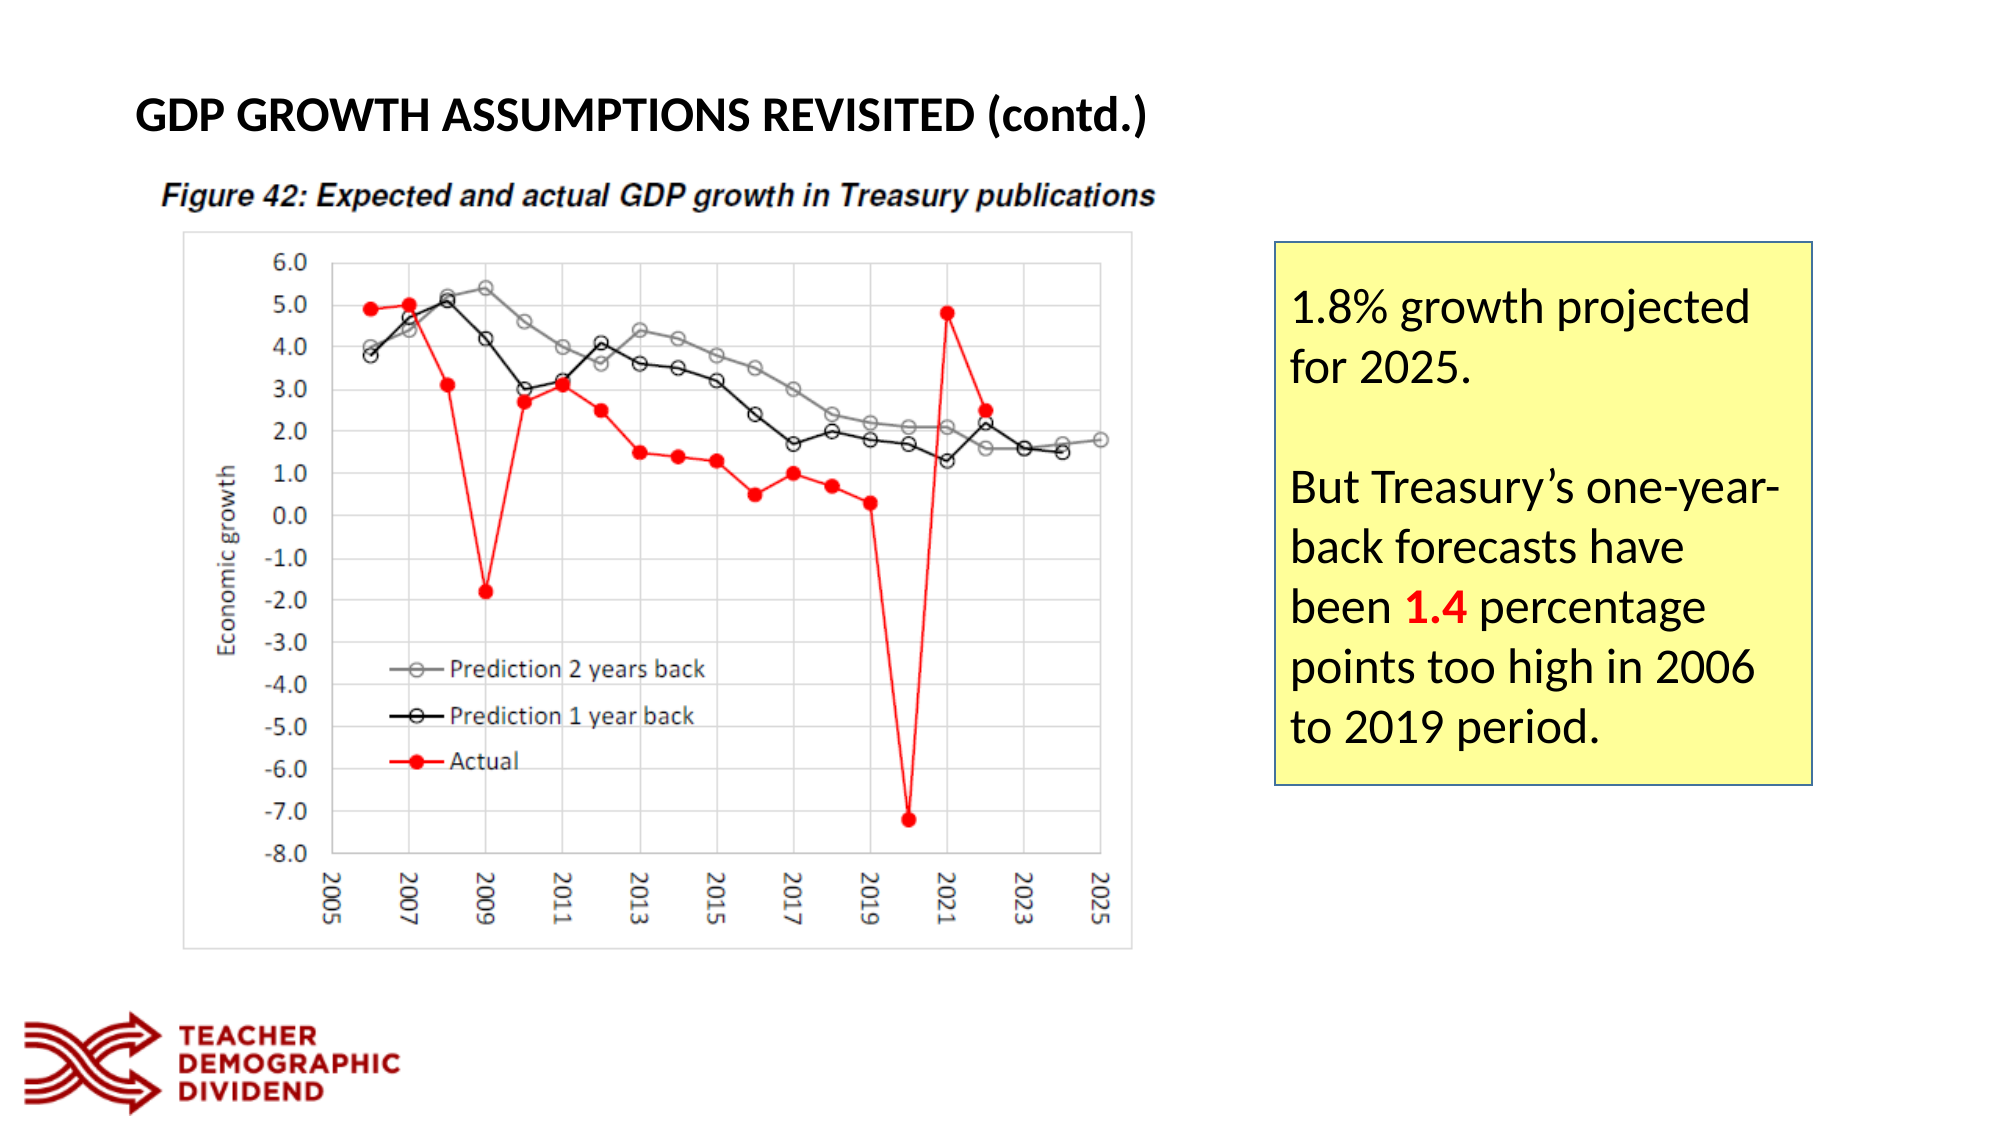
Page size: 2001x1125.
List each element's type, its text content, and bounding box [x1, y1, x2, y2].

text_box 1.8% growth projected for 2025. But Treasury’s one-year-back forecasts have been 1.4 percentage points too high in 2006 to 2019 period. [1274, 241, 1813, 786]
picture [12, 1006, 413, 1116]
text_box GDP GROWTH ASSUMPTIONS REVISITED (contd.) [120, 73, 1609, 149]
picture [144, 169, 1172, 956]
